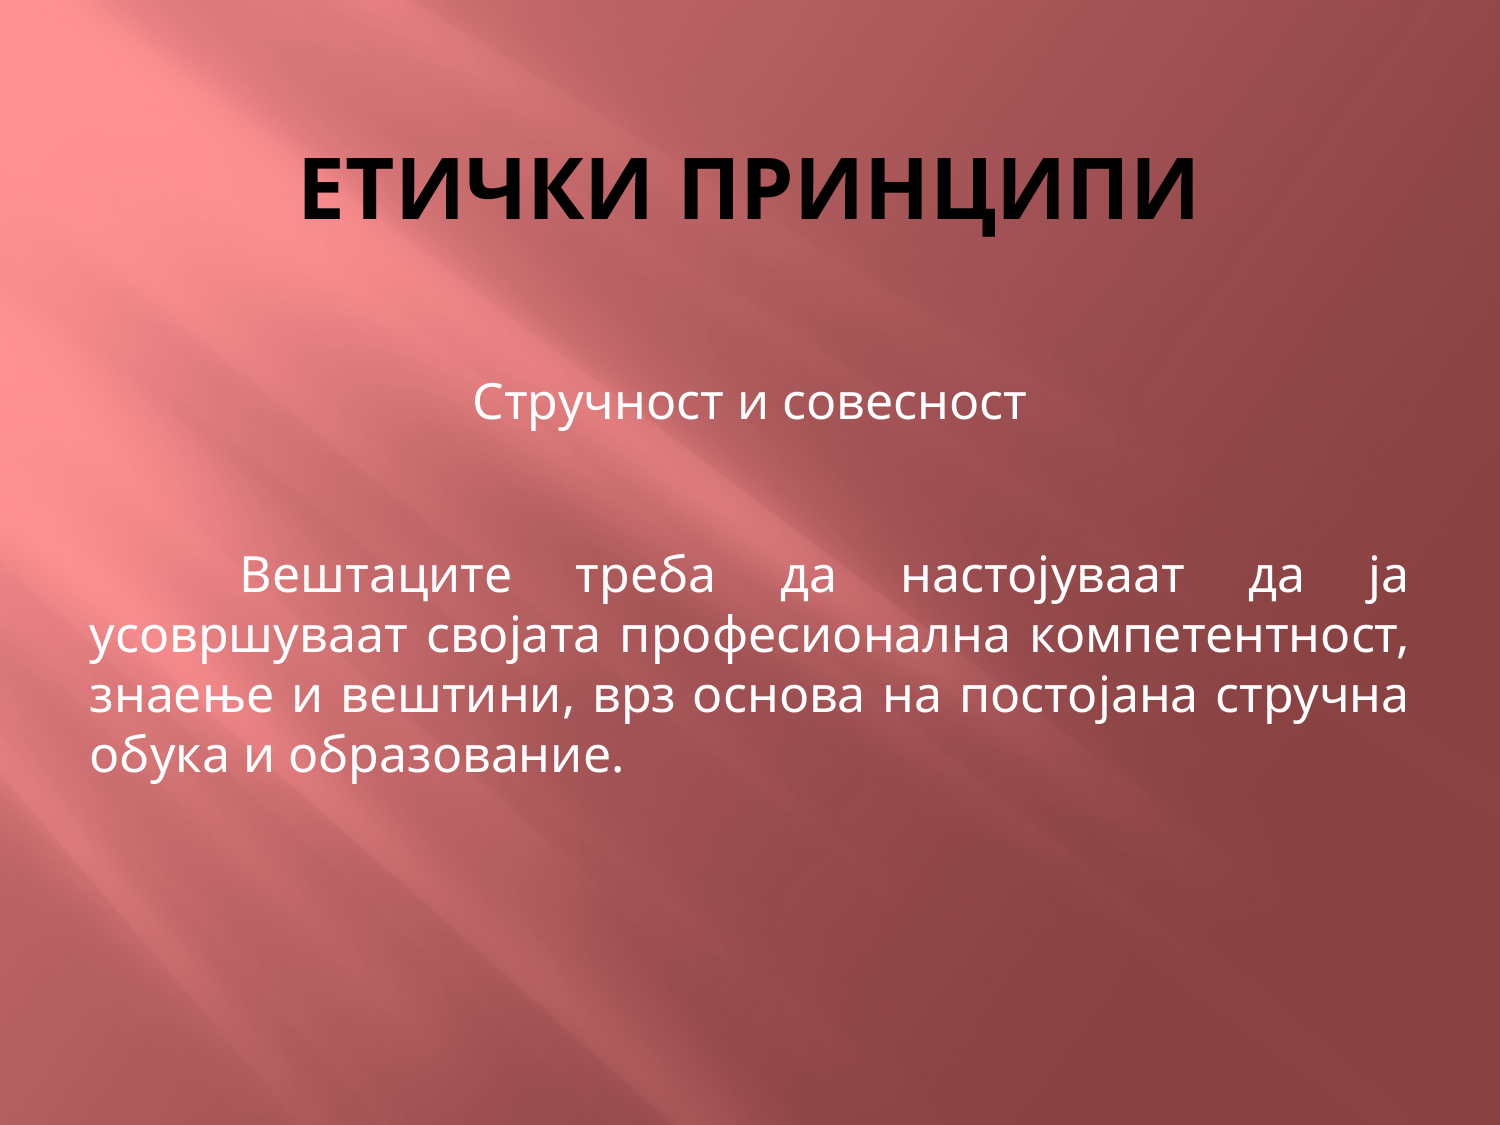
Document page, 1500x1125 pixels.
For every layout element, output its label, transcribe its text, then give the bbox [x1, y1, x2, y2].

title ЕТИЧКИ ПРИНЦИПИ [75, 45, 1425, 327]
list Стручност и совесност Вештаците треба да настојуваат да ја усовршуваат својата професионална компетентност, знаење и вештини, врз основа на постојана стручна обука и образование. [75, 361, 1425, 965]
